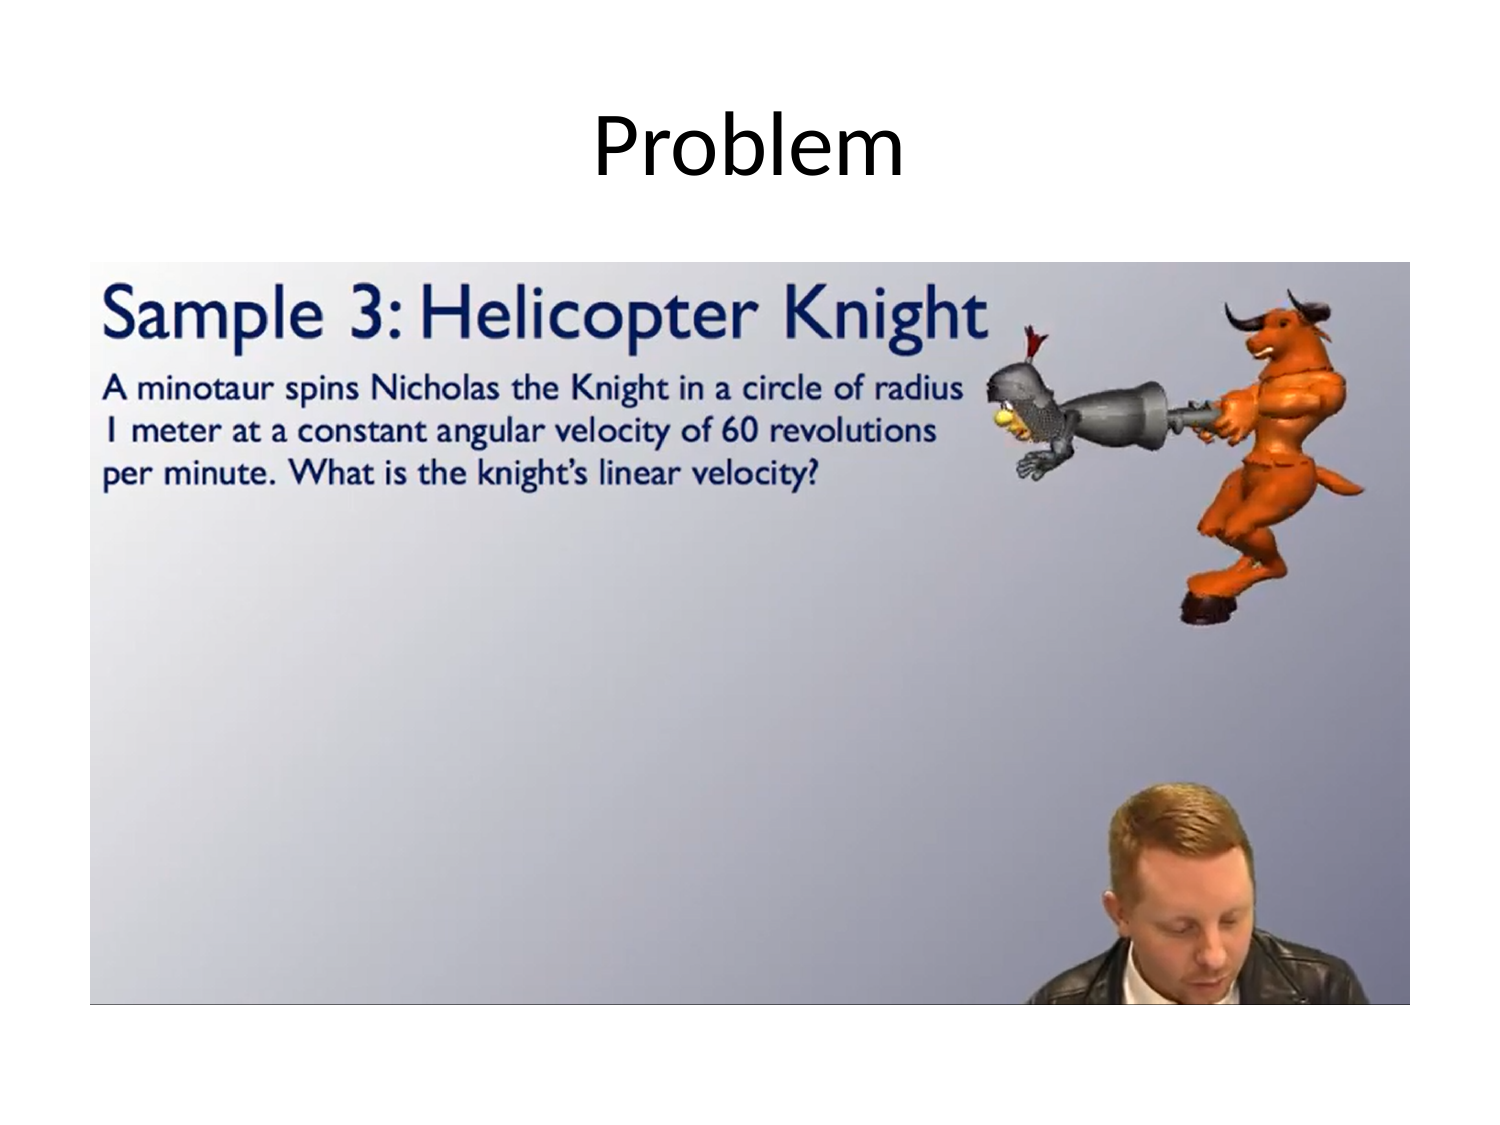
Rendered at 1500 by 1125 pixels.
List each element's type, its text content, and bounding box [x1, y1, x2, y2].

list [89, 262, 1411, 1006]
title Problem [75, 45, 1425, 233]
